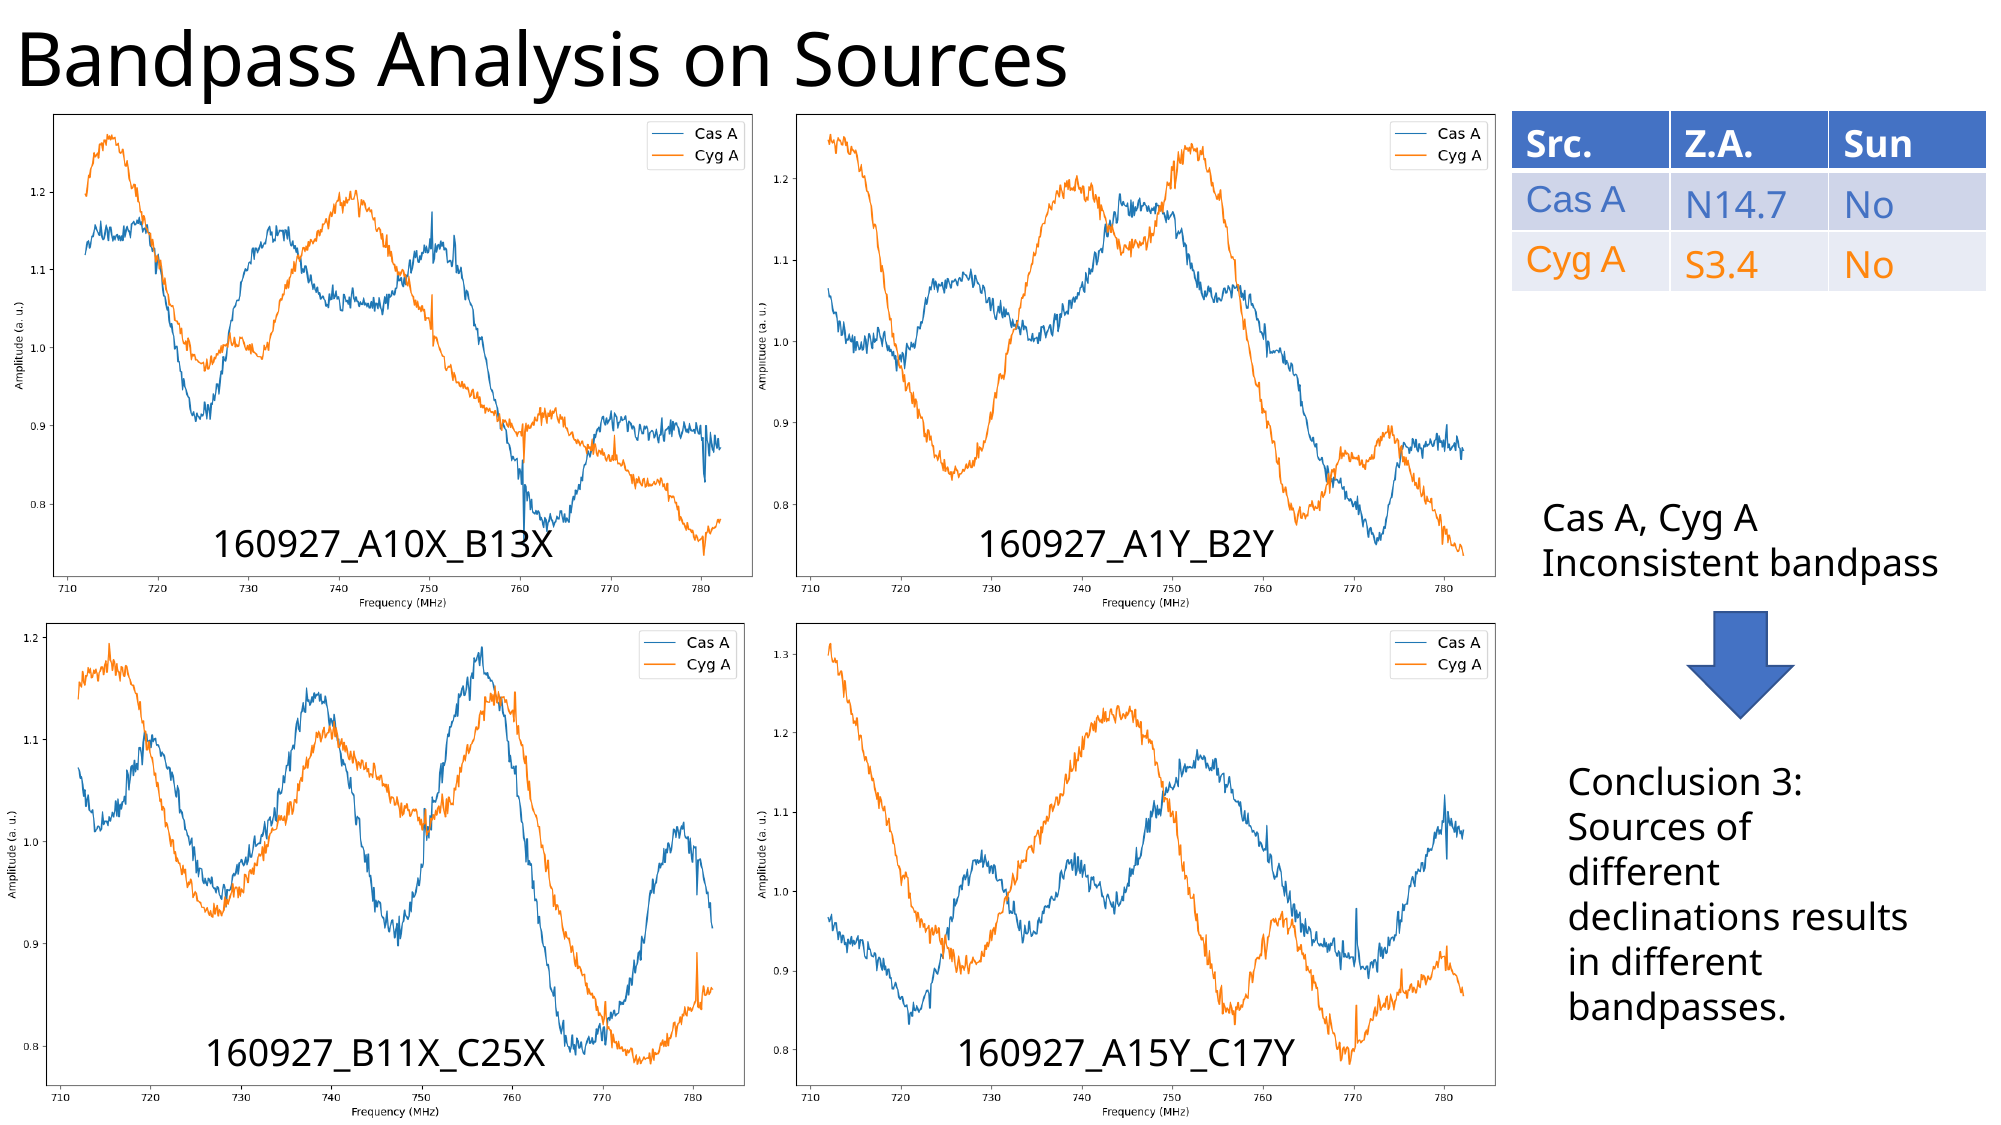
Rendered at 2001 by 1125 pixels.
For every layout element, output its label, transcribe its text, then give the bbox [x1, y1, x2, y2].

table_cell S3.4 [1671, 232, 1828, 291]
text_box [0, 615, 751, 1125]
text_box Conclusion 3: Sources of different declinations results in different bandpasses. [1552, 750, 1929, 1036]
table_cell No [1829, 173, 1986, 230]
table_cell No [1829, 232, 1986, 291]
table_cell N14.7 [1671, 173, 1828, 230]
table_cell Cas A [1512, 173, 1669, 230]
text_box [7, 106, 759, 616]
text_box Cas A, Cyg A Inconsistent bandpass [1527, 486, 1954, 592]
table_header Z.A. [1671, 111, 1828, 168]
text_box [759, 106, 1502, 616]
table_header Sun [1829, 111, 1986, 168]
table_cell Cyg A [1512, 232, 1669, 291]
text_box [1685, 611, 1796, 720]
title Bandpass Analysis on Sources [0, 0, 2000, 124]
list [751, 616, 1502, 1125]
table_header Src. [1512, 111, 1669, 168]
